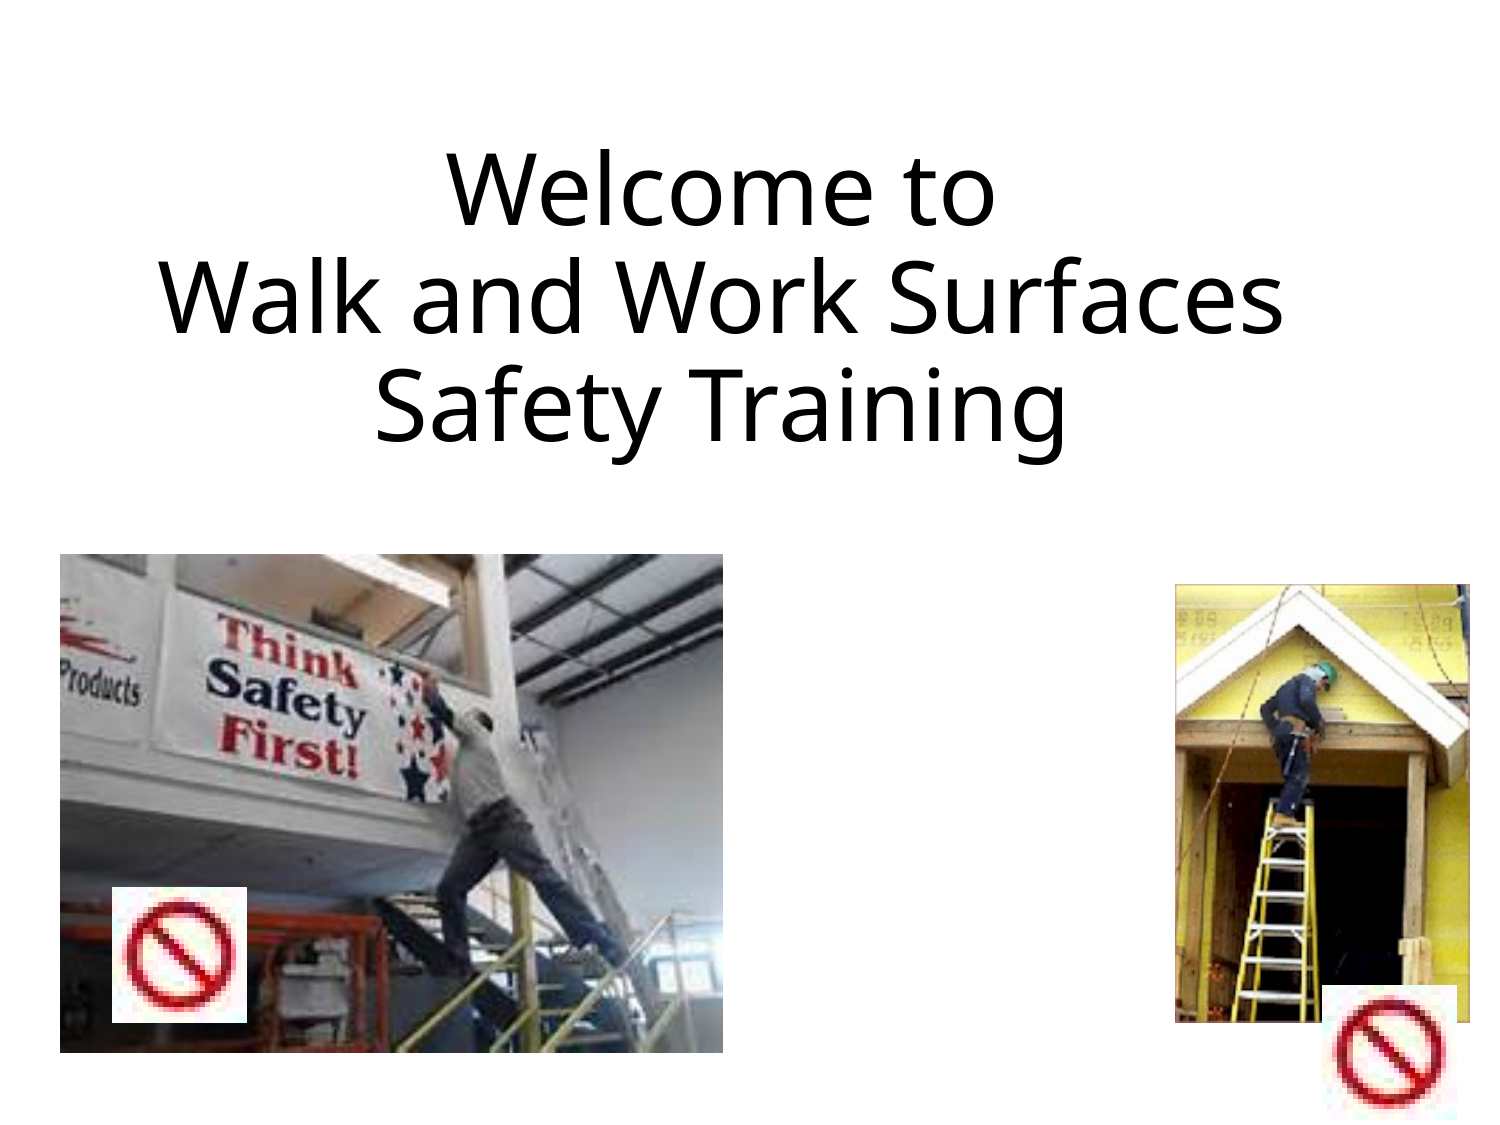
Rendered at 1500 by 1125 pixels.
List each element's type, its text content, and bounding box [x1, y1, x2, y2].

title Welcome to Walk and Work Surfaces Safety Training [87, 75, 1358, 471]
picture [60, 554, 723, 1053]
picture [1174, 584, 1470, 1120]
